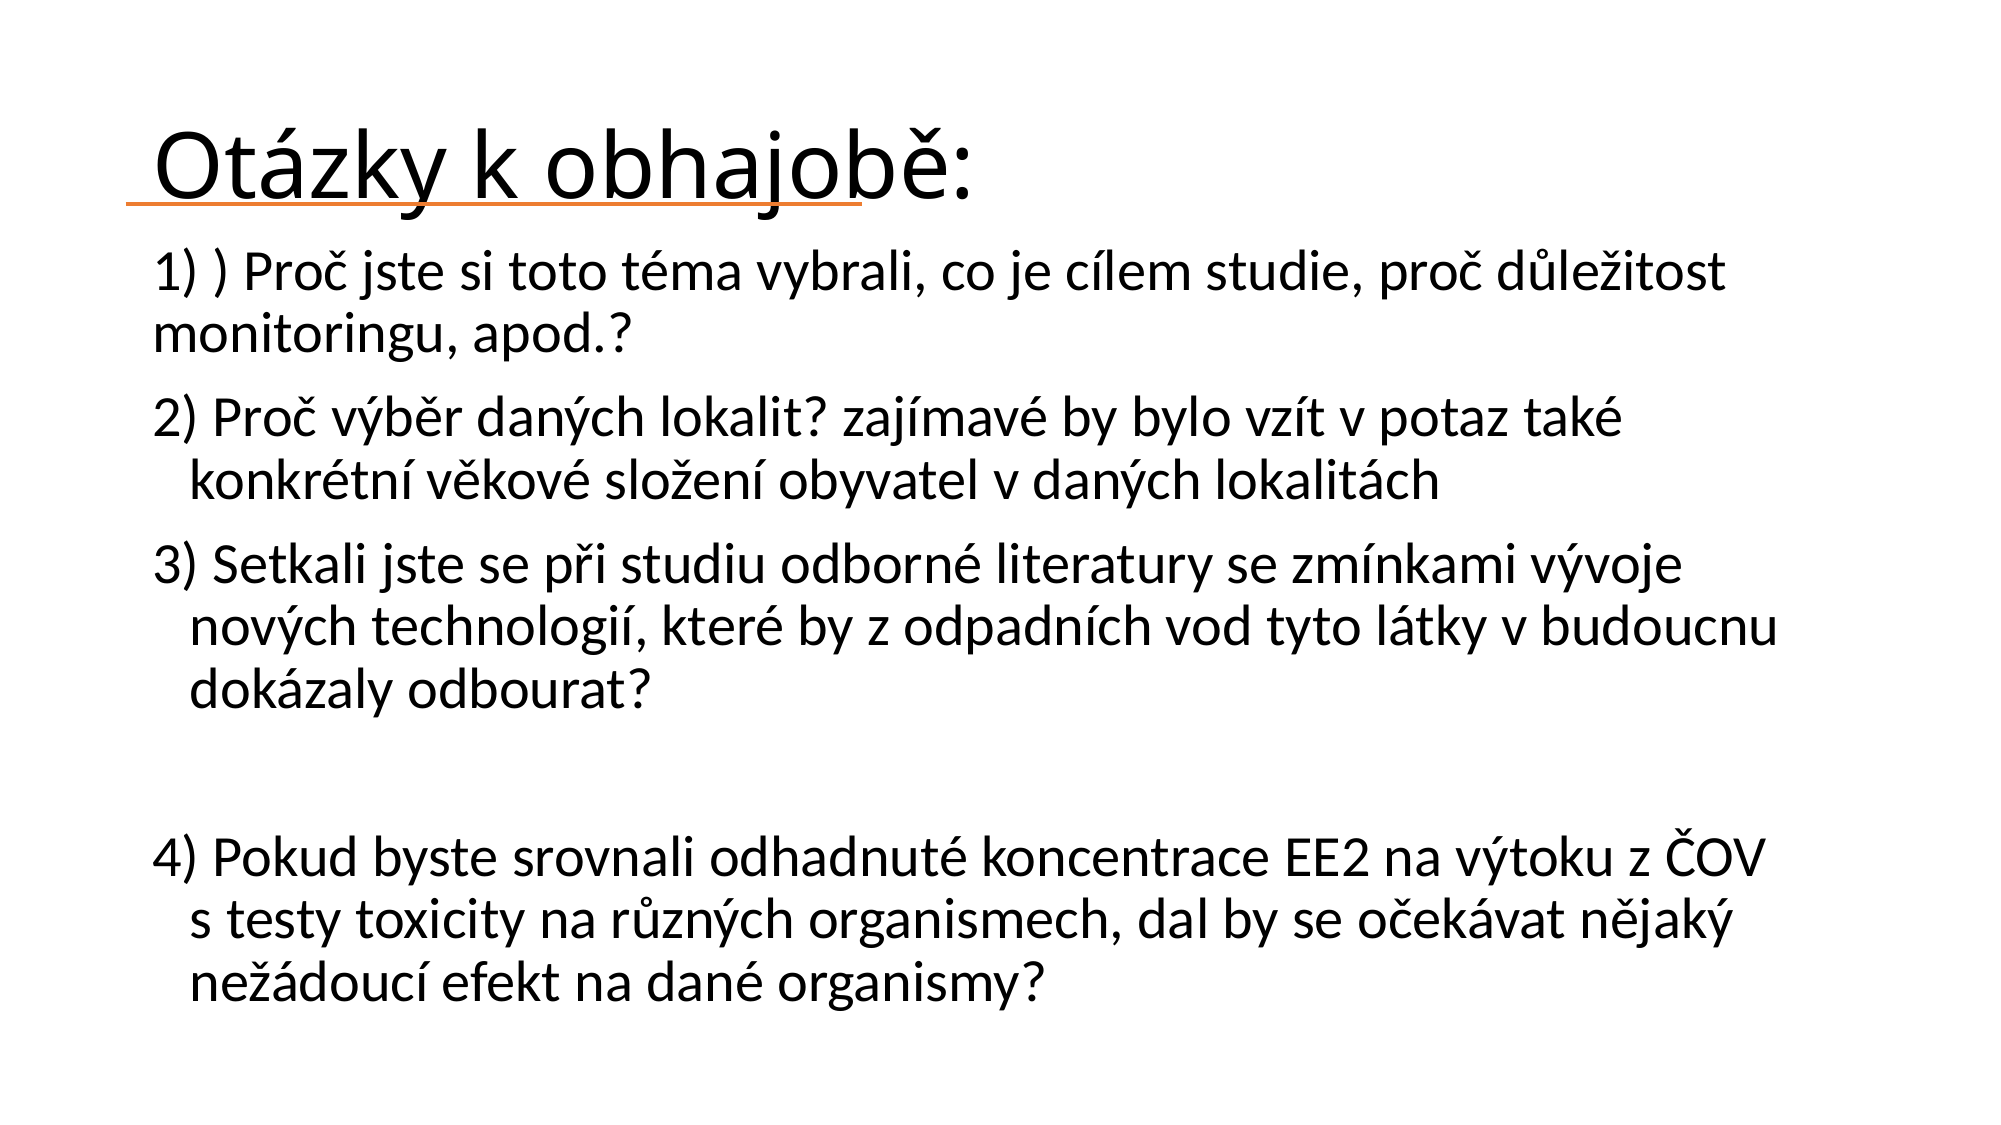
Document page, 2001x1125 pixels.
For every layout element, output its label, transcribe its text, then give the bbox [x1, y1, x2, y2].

list 1) ) Proč jste si toto téma vybrali, co je cílem studie, proč důležitost monitoringu, apod.? 2) Proč výběr daných lokalit? zajímavé by bylo vzít v potaz také konkrétní věkové složení obyvatel v daných lokalitách 3) Setkali jste se při studiu odborné literatury se zmínkami vývoje nových technologií, které by z odpadních vod tyto látky v budoucnu dokázaly odbourat? 4) Pokud byste srovnali odhadnuté koncentrace EE2 na výtoku z ČOV s testy toxicity na různých organismech, dal by se očekávat nějaký nežádoucí efekt na dané organismy? [137, 232, 1863, 1089]
title Otázky k obhajobě: [137, 59, 1863, 232]
